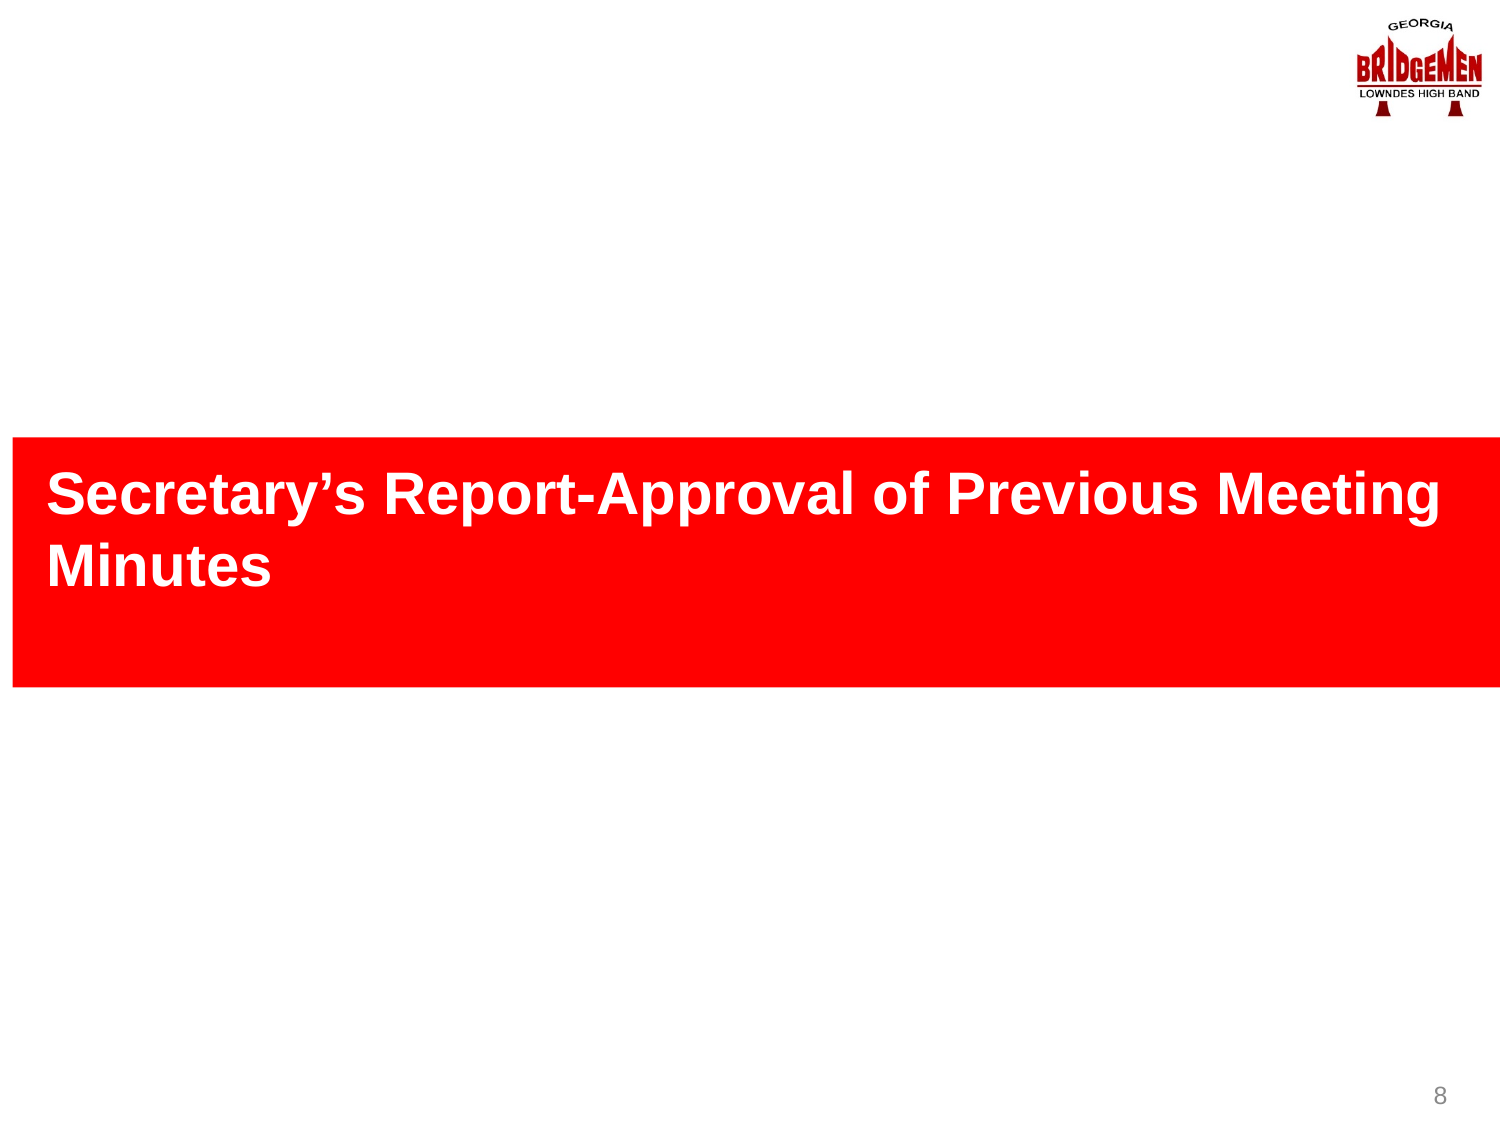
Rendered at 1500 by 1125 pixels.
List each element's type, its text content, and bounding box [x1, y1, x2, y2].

picture [1349, 0, 1488, 138]
slide_number 8 [1112, 1065, 1463, 1125]
title Secretary’s Report-Approval of Previous Meeting Minutes [12, 437, 1500, 688]
